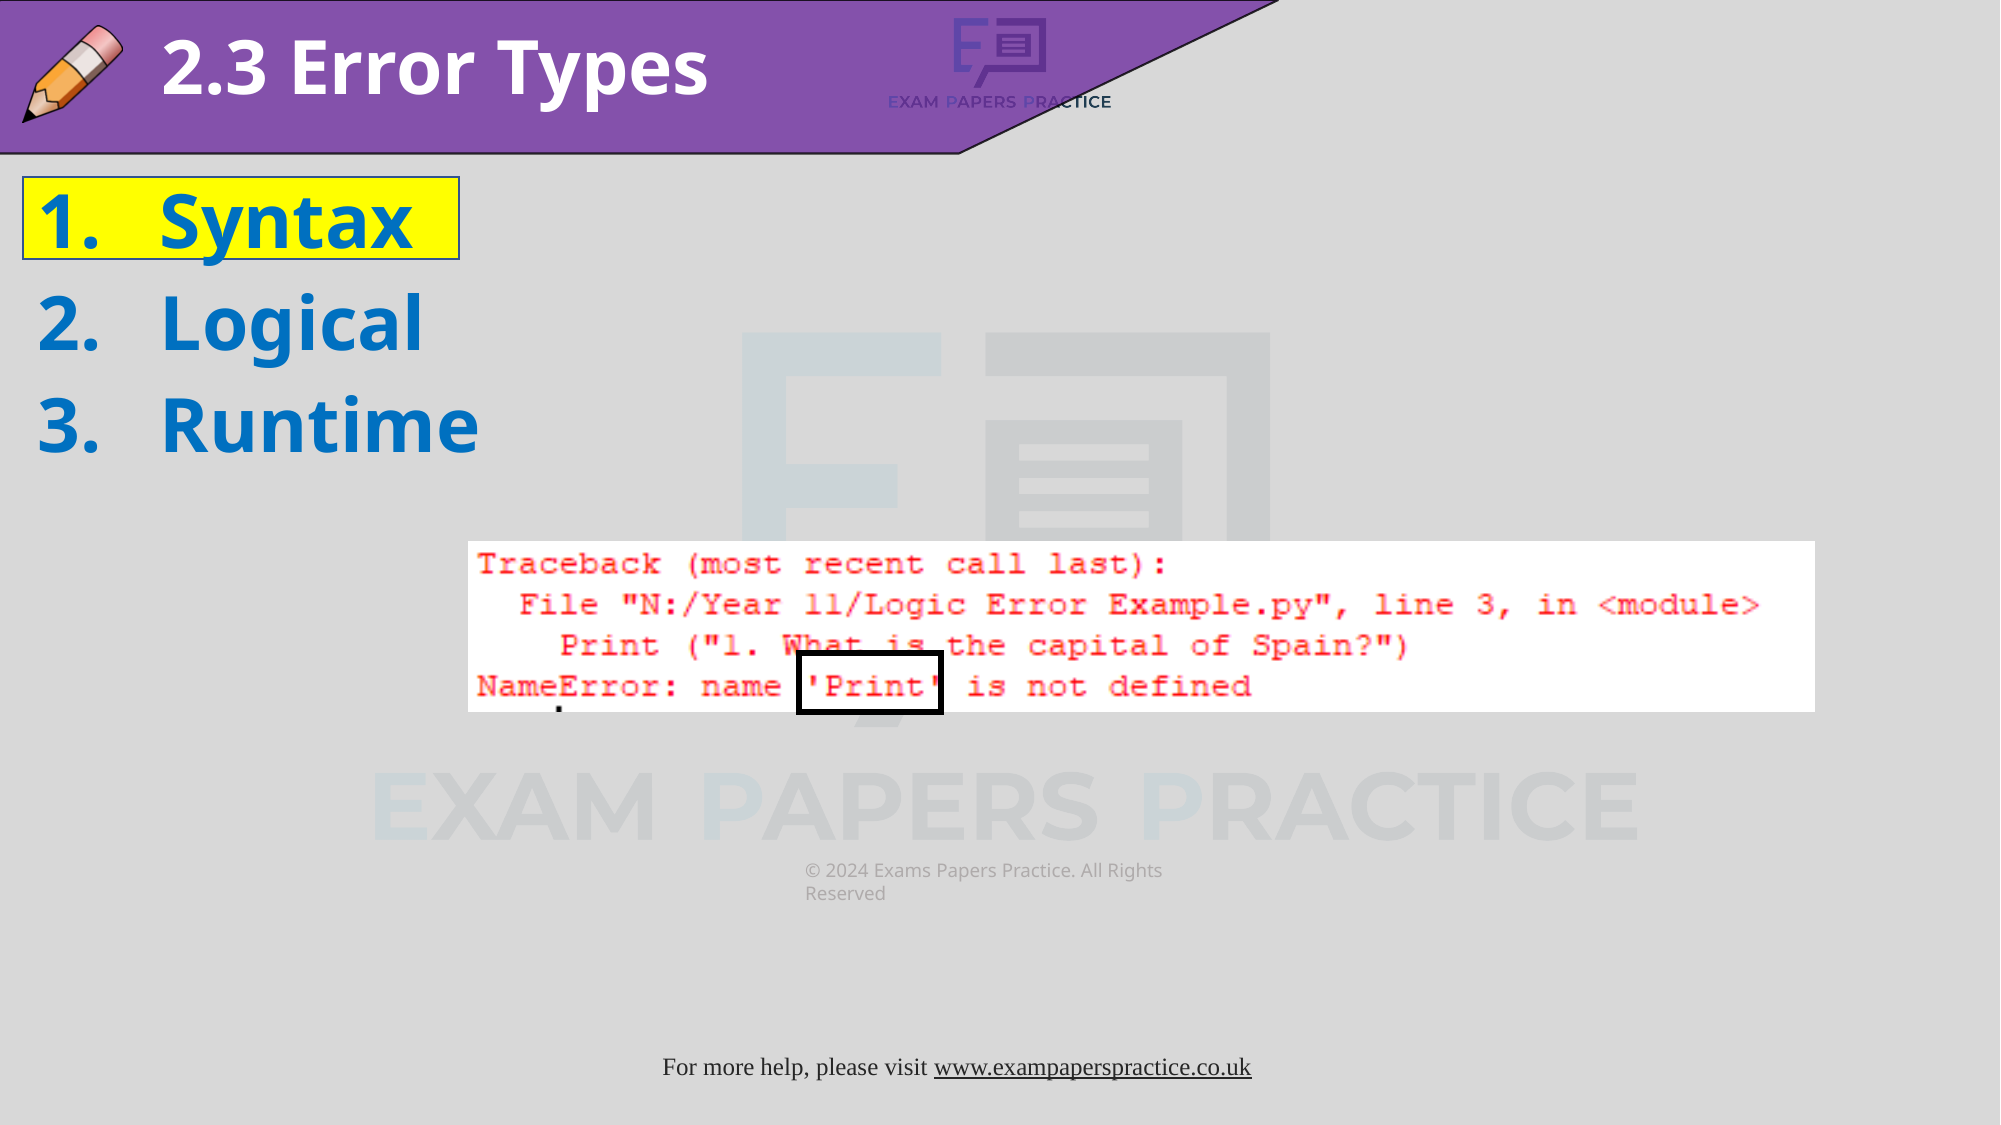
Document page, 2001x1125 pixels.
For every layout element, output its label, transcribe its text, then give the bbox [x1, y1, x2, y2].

list 2.3 Error Types [146, 22, 960, 134]
picture [468, 541, 1815, 712]
list Syntax Logical Runtime [22, 176, 1974, 1120]
picture [22, 25, 123, 123]
